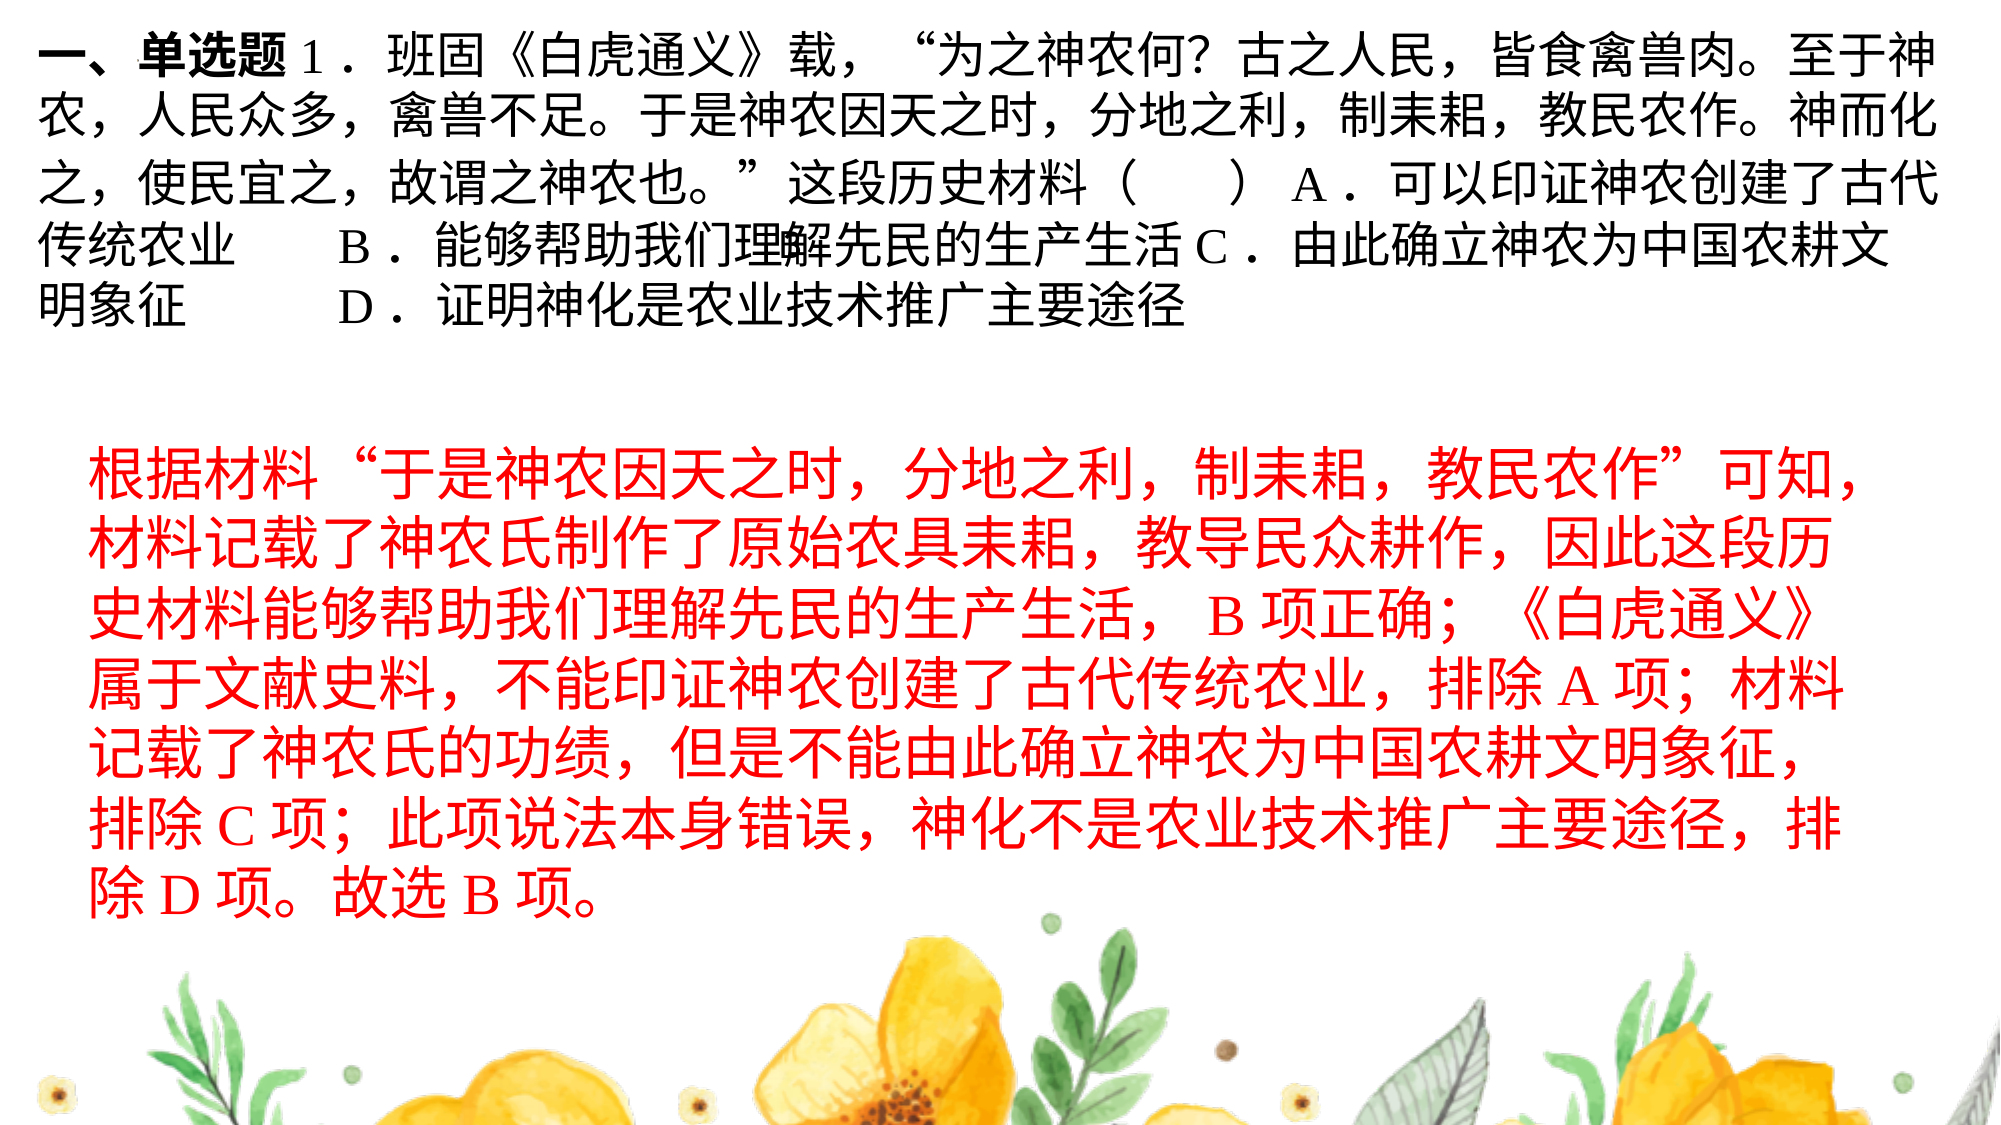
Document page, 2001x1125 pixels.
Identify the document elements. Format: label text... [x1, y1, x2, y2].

text_box B [763, 213, 851, 274]
text_box 根据材料“于是神农因天之时，分地之利，制耒耜，教民农作”可知，材料记载了神农氏制作了原始农具耒耜，教导民众耕作，因此这段历史材料能够帮助我们理解先民的生产生活，B项正确；《白虎通义》属于文献史料，不能印证神农创建了古代传统农业，排除A项；材料记载了神农氏的功绩，但是不能由此确立神农为中国农耕文明象征，排除C项；此项说法本身错误，神化不是农业技术推广主要途径，排除D项。故选B项。 [72, 429, 1905, 934]
picture [8, 860, 2000, 1125]
text_box 一、单选题1．班固《白虎通义》载，“为之神农何？古之人民，皆食禽兽肉。至于神农，人民众多，禽兽不足。于是神农因天之时，分地之利，制耒耜，教民农作。神而化之，使民宜之，故谓之神农也。”这段历史材料（ ）A．可以印证神农创建了古代传统农业 B．能够帮助我们理解先民的生产生活C．由此确立神农为中国农耕文明象征 D．证明神化是农业技术推广主要途径 [23, 15, 1955, 353]
